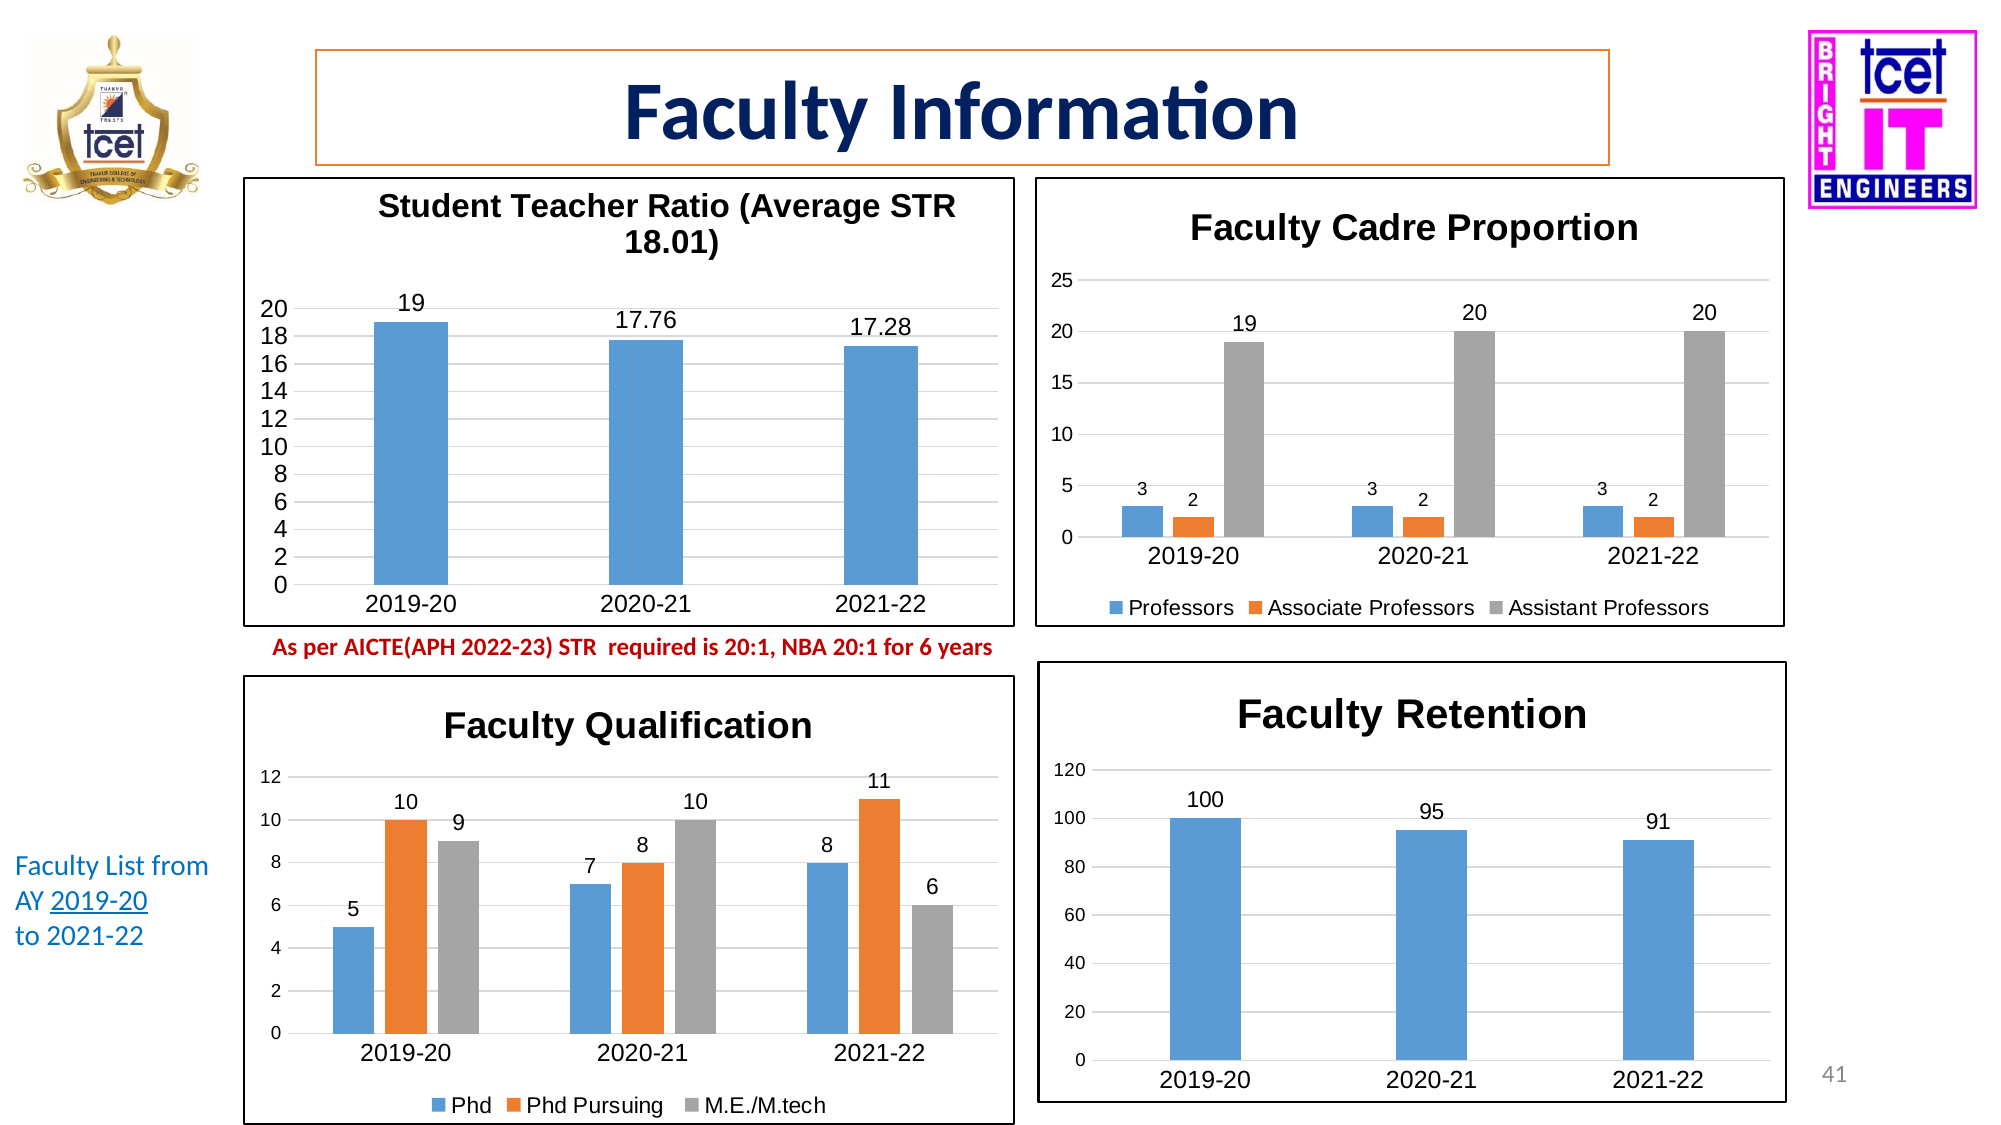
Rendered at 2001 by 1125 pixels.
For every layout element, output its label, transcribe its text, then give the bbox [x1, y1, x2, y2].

title Faculty Information [315, 50, 1610, 166]
chart [1034, 176, 1785, 628]
picture [1808, 30, 1977, 209]
text_box Faculty List from AY 2019-20 to 2021-22 [0, 838, 238, 959]
slide_number ‹#› [1791, 1042, 1863, 1103]
chart [1037, 660, 1788, 1103]
text_box As per AICTE(APH 2022-23) STR required is 20:1, NBA 20:1 for 6 years [257, 623, 1327, 669]
chart [243, 674, 1015, 1125]
chart [243, 176, 1015, 628]
picture [23, 35, 199, 205]
